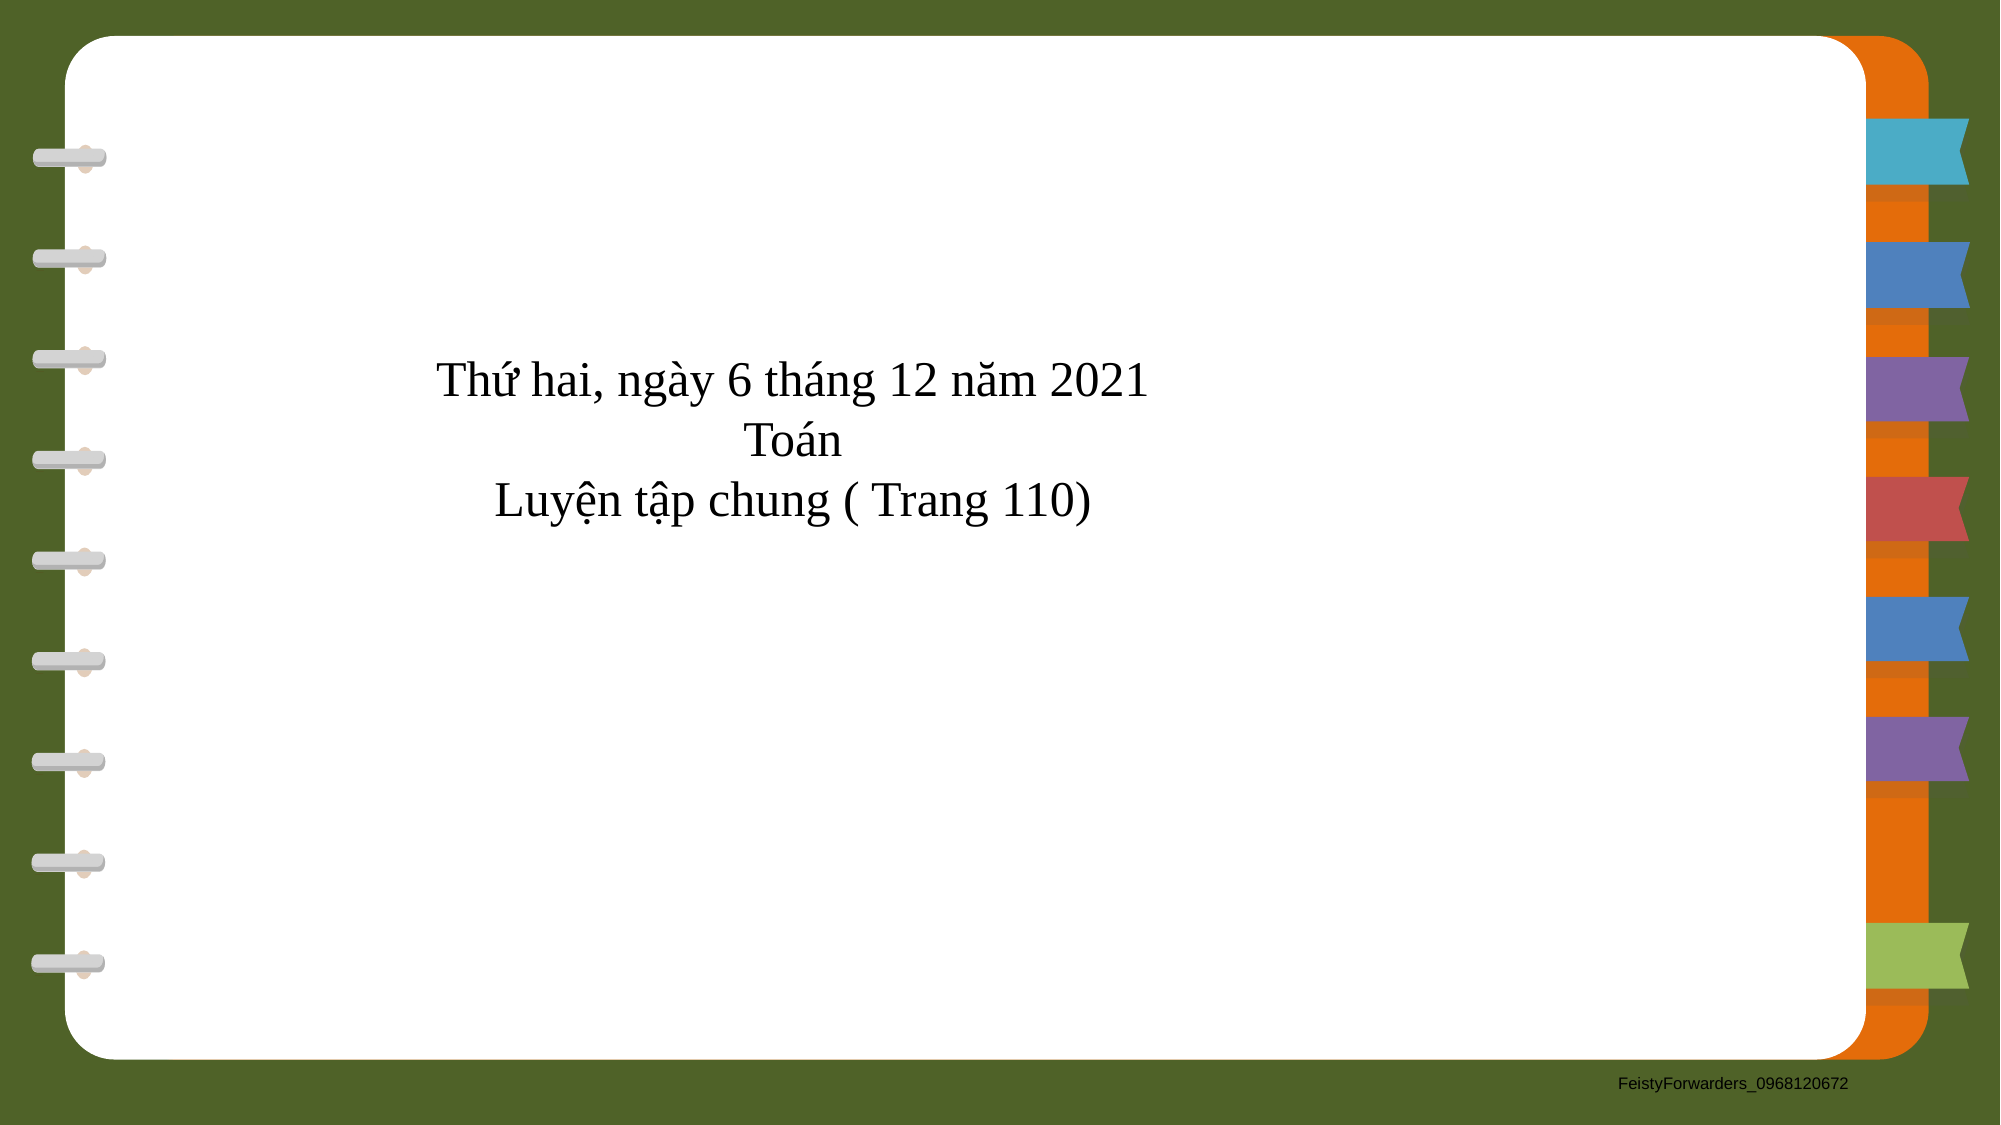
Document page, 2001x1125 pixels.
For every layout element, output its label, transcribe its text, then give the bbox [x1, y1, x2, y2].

text_box Thứ hai, ngày 6 tháng 12 năm 2021 Toán Luyện tập chung ( Trang 110) [223, 338, 1363, 534]
